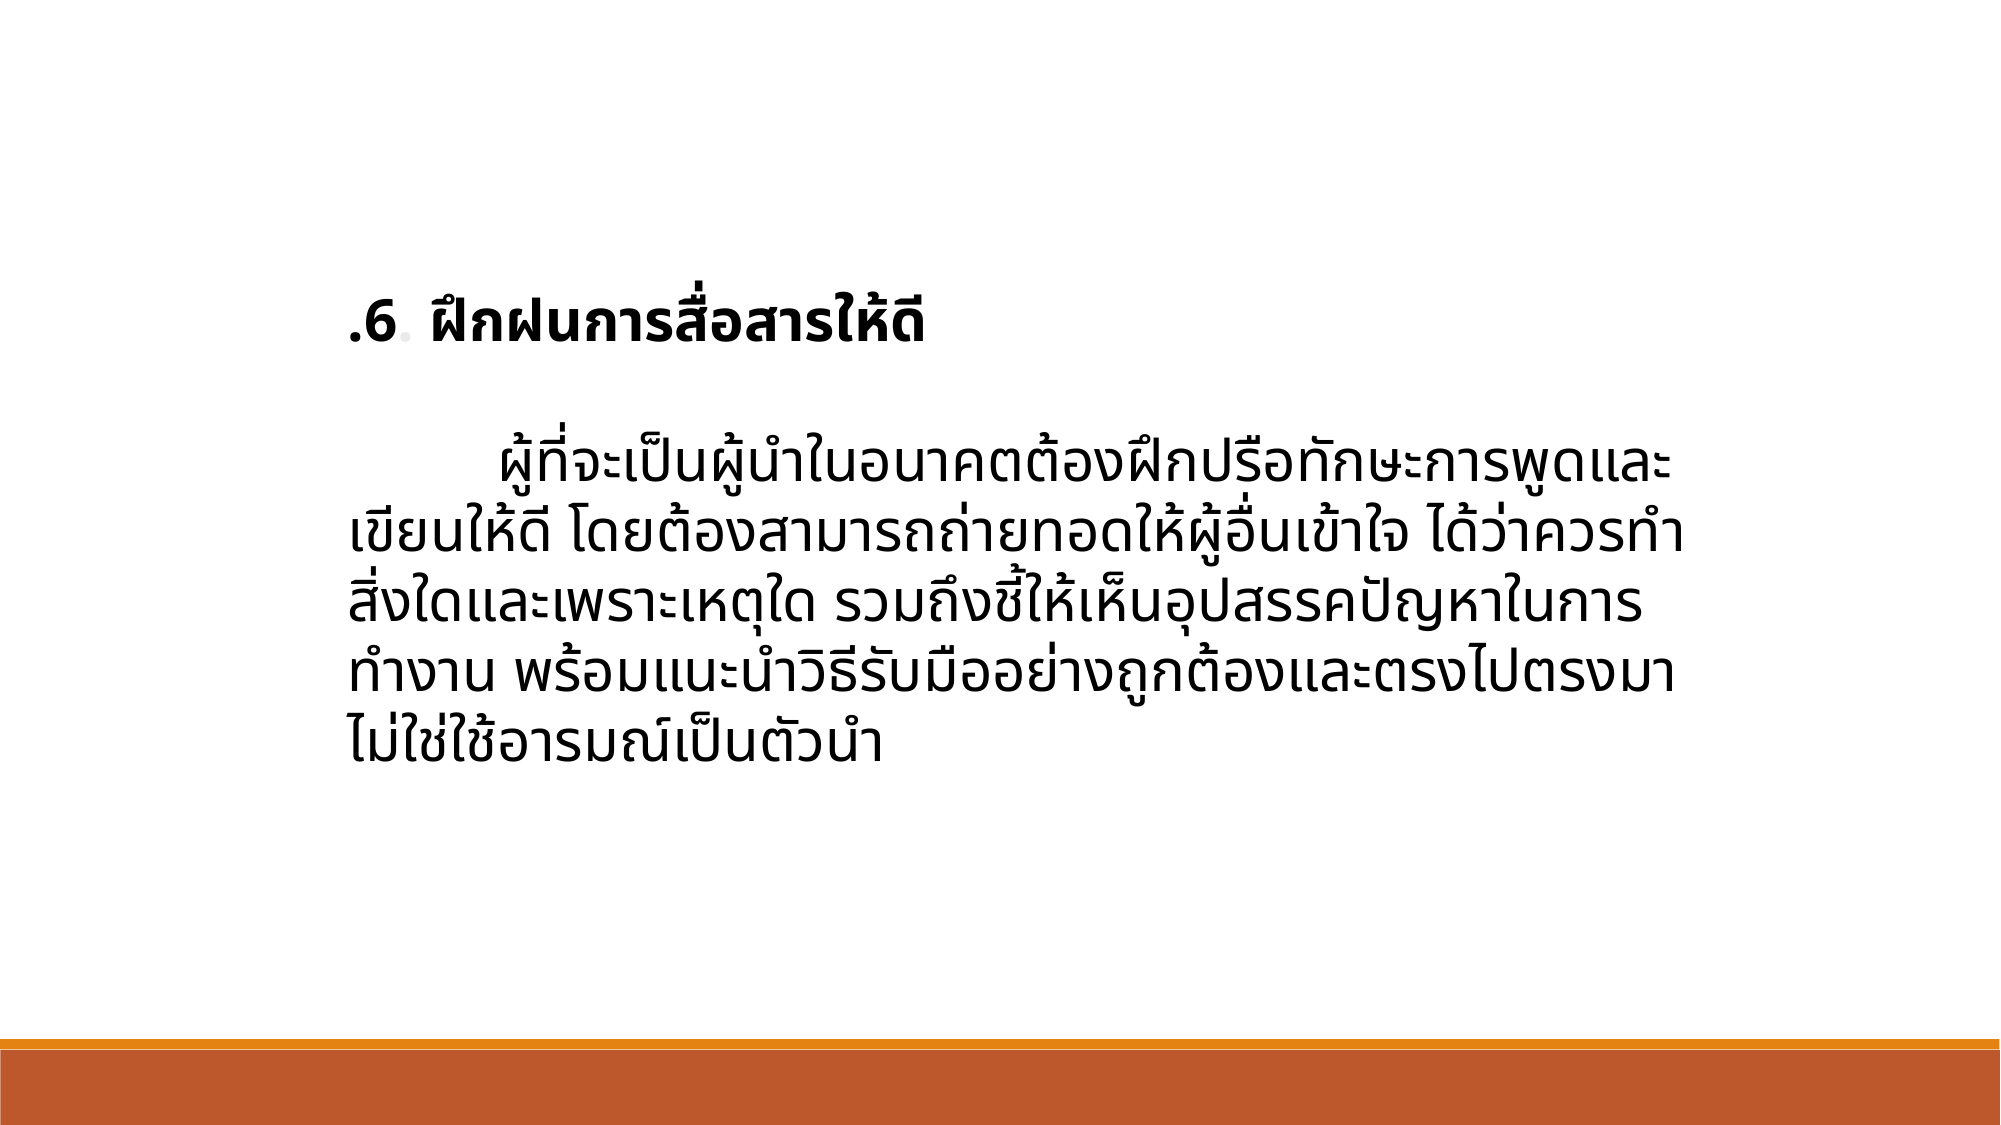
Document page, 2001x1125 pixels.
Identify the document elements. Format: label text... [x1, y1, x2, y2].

text_box .6. ฝึกฝนการสื่อสารให้ดี ผู้ที่จะเป็นผู้นำในอนาคตต้องฝึกปรือทักษะการพูดและเขียนให้ดี โดยต้องสามารถถ่ายทอดให้ผู้อื่นเข้าใจ ได้ว่าควรทำสิ่งใดและเพราะเหตุใด รวมถึงชี้ให้เห็นอุปสรรคปัญหาในการทำงาน พร้อมแนะนำวิธีรับมืออย่างถูกต้องและตรงไปตรงมา ไม่ใช่ใช้อารมณ์เป็นตัวนำ [333, 276, 1759, 781]
